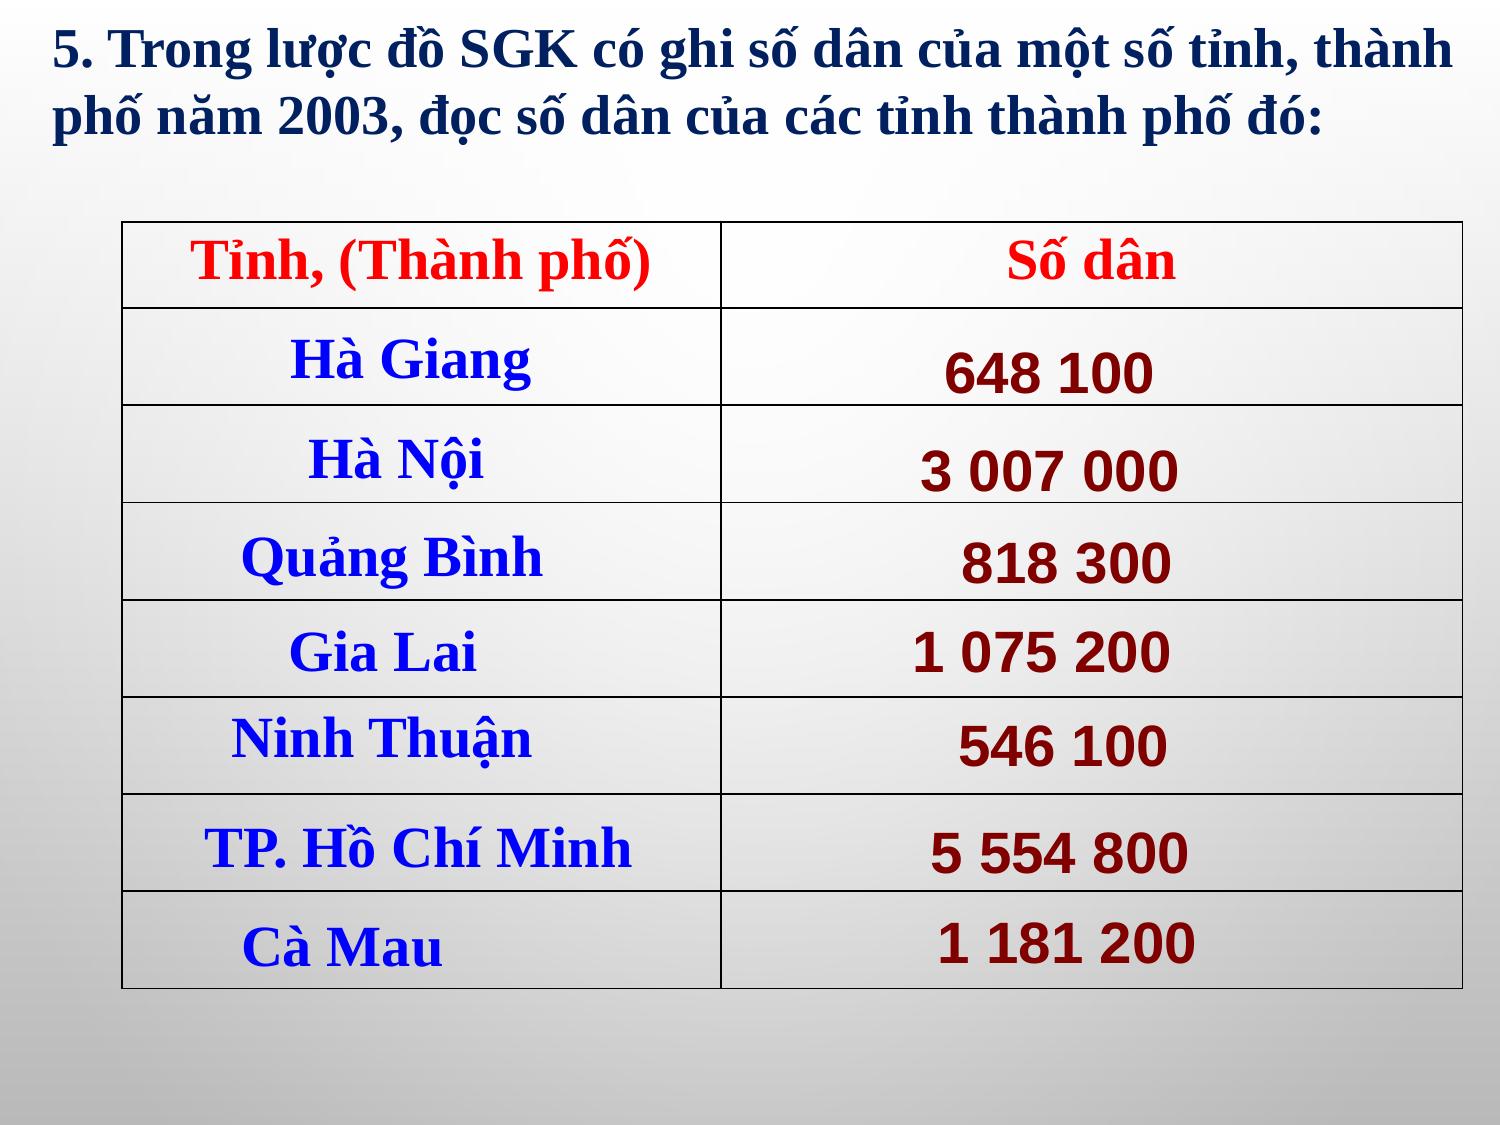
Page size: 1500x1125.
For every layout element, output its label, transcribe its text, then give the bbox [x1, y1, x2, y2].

table_cell [722, 795, 1462, 890]
table_header Số dân [722, 223, 1462, 307]
text_box Ninh Thuận [162, 691, 604, 777]
text_box Gia Lai [153, 605, 613, 691]
text_box 1 075 200 [760, 606, 1324, 692]
table_cell [123, 309, 720, 404]
table_cell [123, 698, 720, 793]
table_cell [722, 309, 1462, 404]
text_box Cà Mau [121, 901, 563, 986]
text_box 5 554 800 [774, 807, 1347, 893]
text_box Quảng Bình [171, 510, 613, 596]
text_box Hà Giang [199, 312, 622, 398]
text_box TP. Hồ Chí Minh [110, 801, 727, 887]
table_header Tỉnh, (Thành phố) [123, 223, 720, 307]
table_cell [123, 601, 720, 696]
table_cell [123, 795, 720, 801]
text_box 3 007 000 [787, 425, 1313, 511]
text_box 5. Trong lược đồ SGK có ghi số dân của một số tỉnh, thành phố năm 2003, đọc số dân của các tỉnh thành phố đó: [37, 3, 1500, 154]
table_cell [123, 503, 720, 599]
table_cell [722, 698, 1462, 793]
table_cell [722, 406, 1462, 502]
table_cell [123, 406, 720, 502]
text_box 546 100 [792, 700, 1336, 786]
table_cell [123, 892, 720, 988]
table_cell [722, 601, 1462, 696]
text_box Hà Nội [171, 412, 622, 498]
text_box 1 181 200 [781, 898, 1354, 983]
table_cell [722, 503, 1462, 599]
table_cell [722, 892, 1462, 988]
text_box 648 100 [792, 328, 1308, 413]
picture [0, 0, 1500, 1125]
text_box 818 300 [795, 517, 1340, 603]
